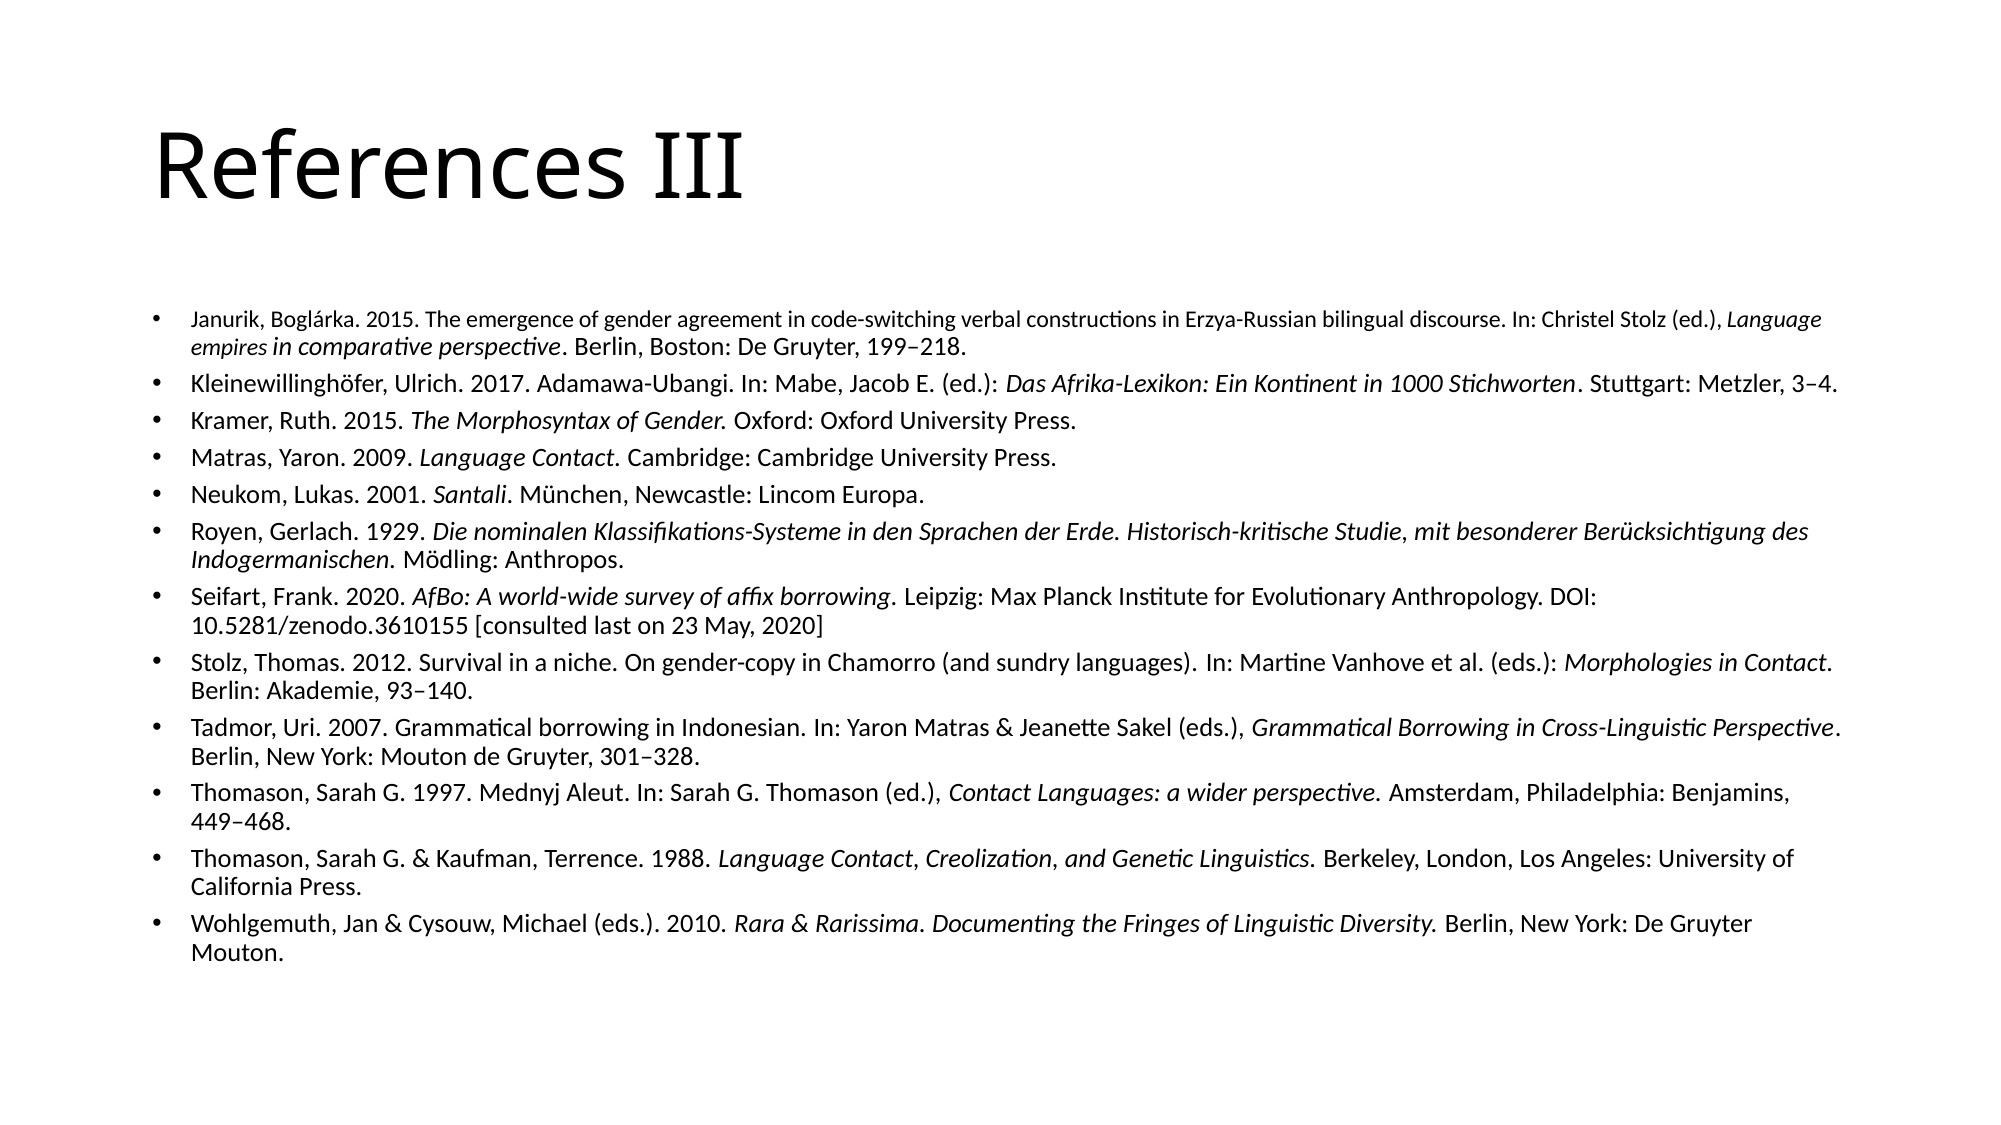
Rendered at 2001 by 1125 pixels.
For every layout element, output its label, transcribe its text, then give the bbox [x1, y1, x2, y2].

list Janurik, Boglárka. 2015. The emergence of gender agreement in code-switching verbal constructions in Erzya-Russian bilingual discourse. In: Christel Stolz (ed.), Language empires in comparative perspective. Berlin, Boston: De Gruyter, 199–218. Kleinewillinghöfer, Ulrich. 2017. Adamawa-Ubangi. In: Mabe, Jacob E. (ed.): Das Afrika-Lexikon: Ein Kontinent in 1000 Stichworten. Stuttgart: Metzler, 3–4. Kramer, Ruth. 2015. The Morphosyntax of Gender. Oxford: Oxford University Press. Matras, Yaron. 2009. Language Contact. Cambridge: Cambridge University Press. Neukom, Lukas. 2001. Santali. München, Newcastle: Lincom Europa. Royen, Gerlach. 1929. Die nominalen Klassifikations-Systeme in den Sprachen der Erde. Historisch-kritische Studie, mit besonderer Berücksichtigung des Indogermanischen. Mödling: Anthropos. Seifart, Frank. 2020. AfBo: A world-wide survey of affix borrowing. Leipzig: Max Planck Institute for Evolutionary Anthropology. DOI: 10.5281/zenodo.3610155 [consulted last on 23 May, 2020] Stolz, Thomas. 2012. Survival in a niche. On gender-copy in Chamorro (and sundry languages). In: Martine Vanhove et al. (eds.): Morphologies in Contact. Berlin: Akademie, 93–140. Tadmor, Uri. 2007. Grammatical borrowing in Indonesian. In: Yaron Matras & Jeanette Sakel (eds.), Grammatical Borrowing in Cross-Linguistic Perspective. Berlin, New York: Mouton de Gruyter, 301–328. Thomason, Sarah G. 1997. Mednyj Aleut. In: Sarah G. Thomason (ed.), Contact Languages: a wider perspective. Amsterdam, Philadelphia: Benjamins, 449–468. Thomason, Sarah G. & Kaufman, Terrence. 1988. Language Contact, Creolization, and Genetic Linguistics. Berkeley, London, Los Angeles: University of California Press. Wohlgemuth, Jan & Cysouw, Michael (eds.). 2010. Rara & Rarissima. Documenting the Fringes of Linguistic Diversity. Berlin, New York: De Gruyter Mouton. [137, 299, 1863, 1014]
title References III [137, 59, 1863, 278]
